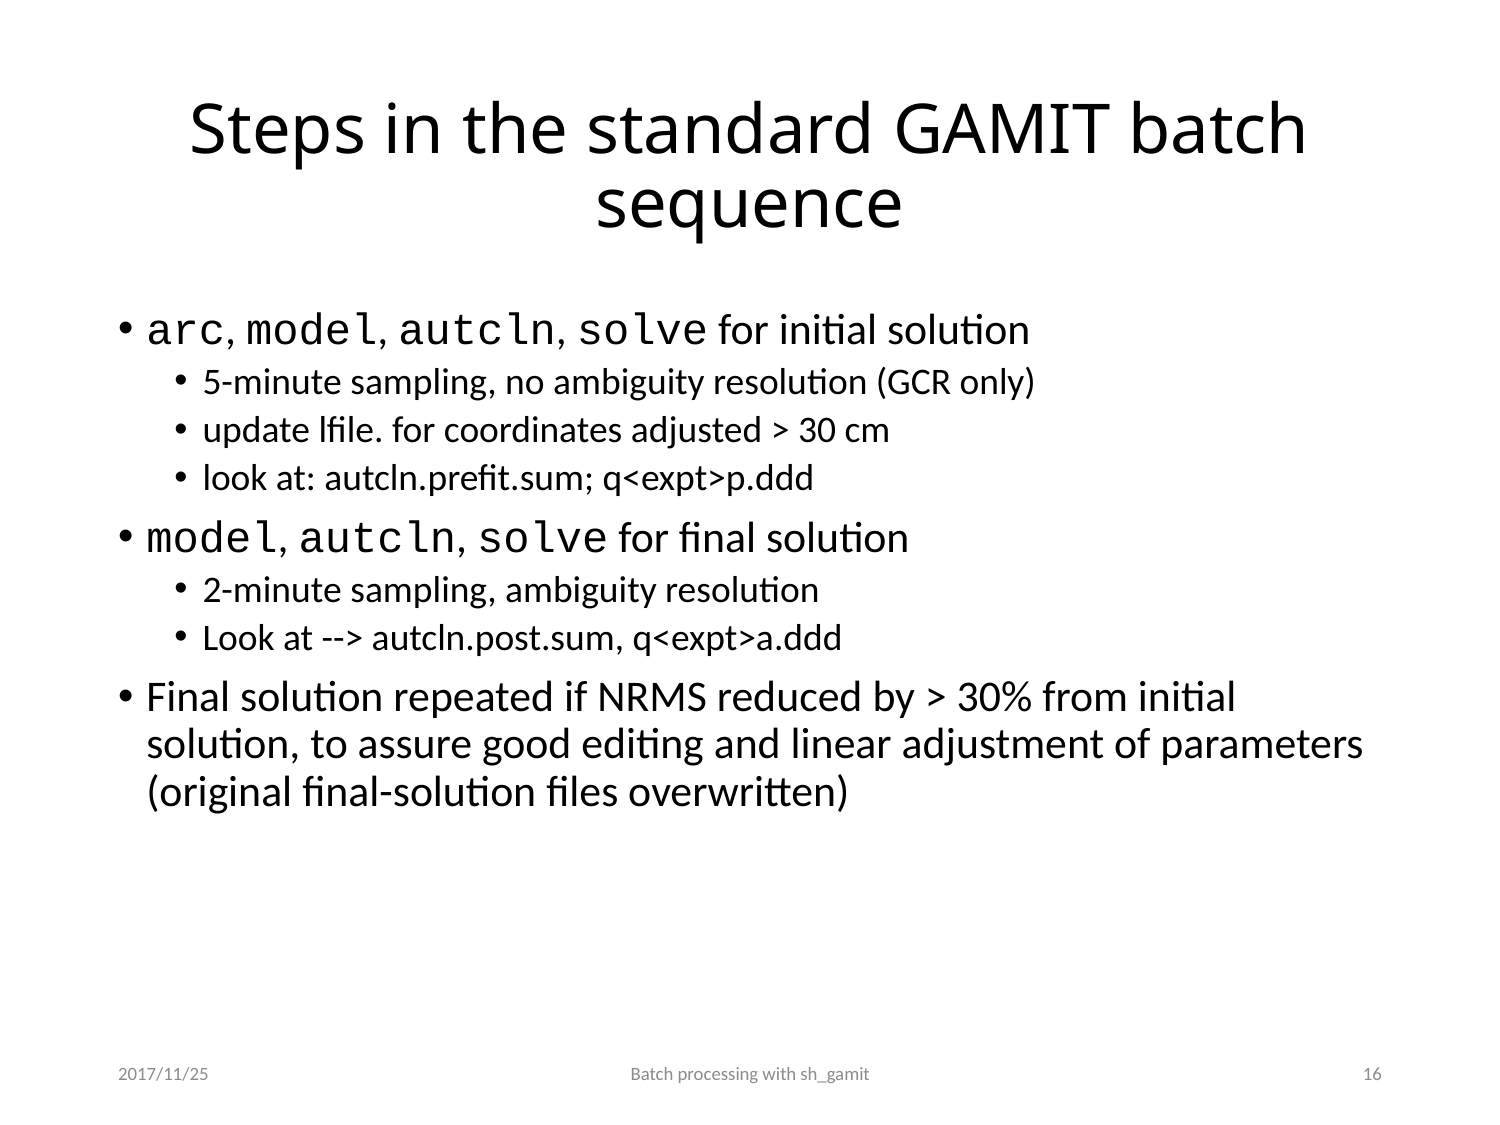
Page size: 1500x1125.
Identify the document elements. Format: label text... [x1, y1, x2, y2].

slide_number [103, 1042, 441, 1103]
footer Batch processing with sh_gamit [496, 1042, 1004, 1103]
title Steps in the standard GAMIT batch sequence [103, 59, 1397, 278]
slide_number 15 [1059, 1042, 1397, 1103]
list arc, model, autcln, solve for initial solution 5-minute sampling, no ambiguity resolution (GCR only) update lfile. for coordinates adjusted > 30 cm look at: autcln.prefit.sum; q<expt>p.ddd model, autcln, solve for final solution 2-minute sampling, ambiguity resolution Look at --> autcln.post.sum, q<expt>a.ddd Final solution repeated if NRMS reduced by > 30% from initial solution, to assure good editing and linear adjustment of parameters (original final-solution files overwritten) [103, 299, 1397, 1014]
